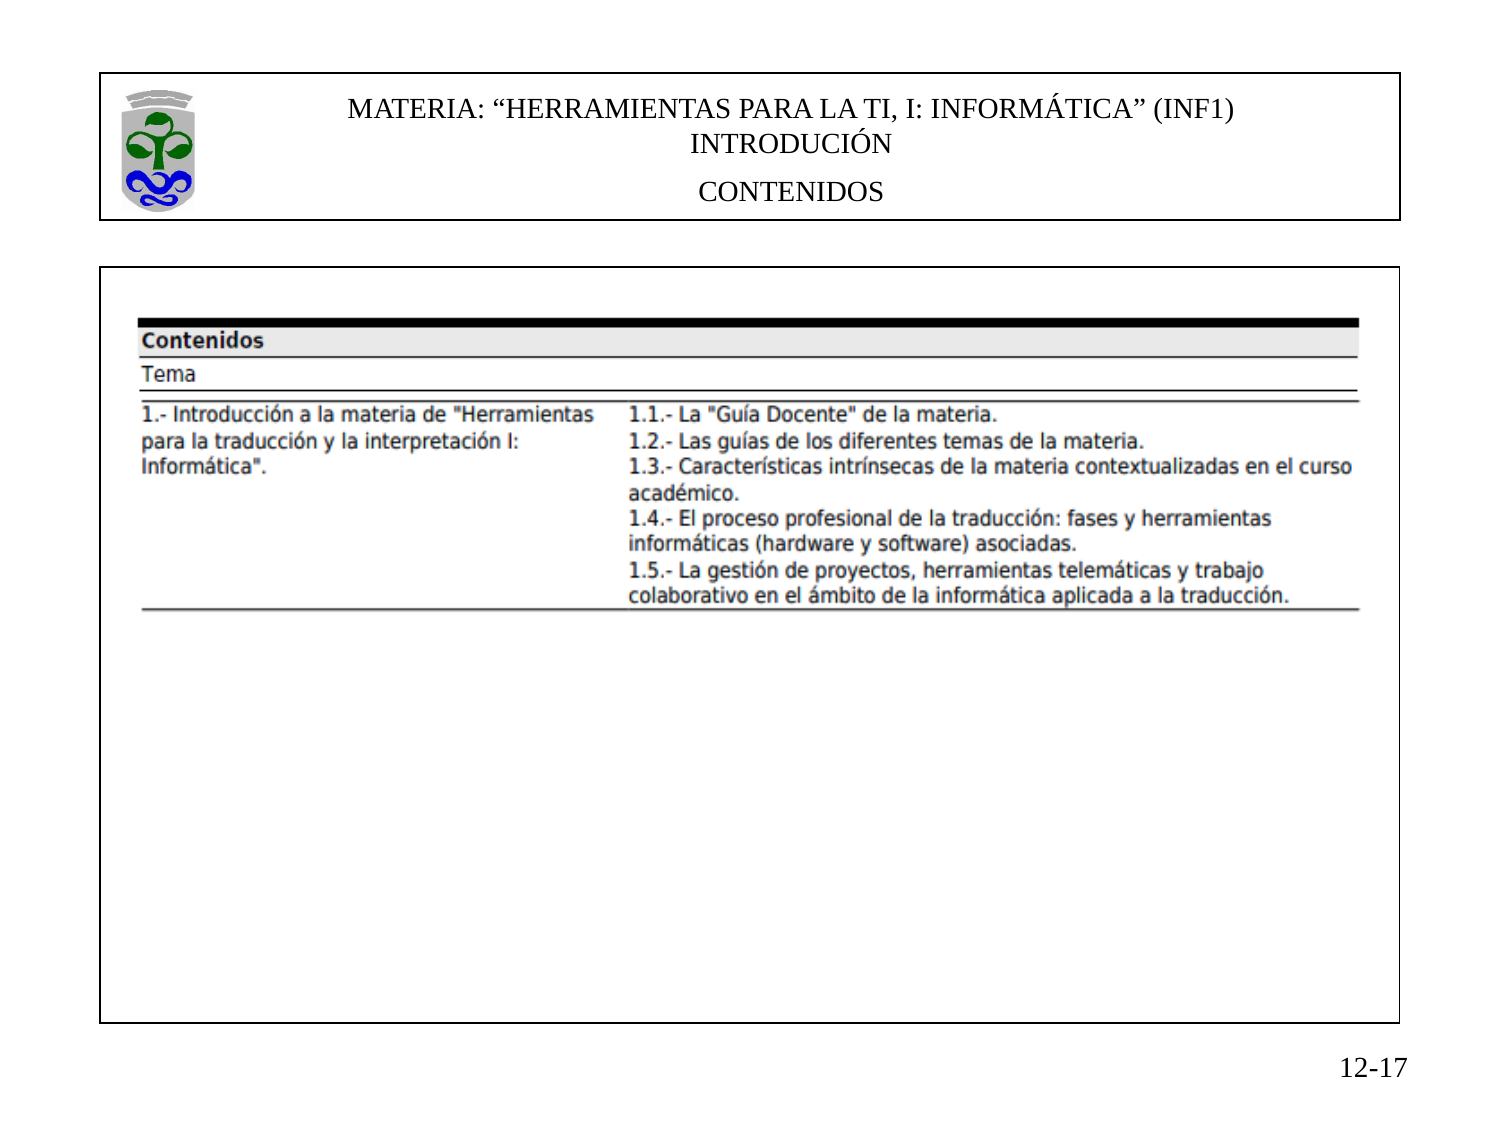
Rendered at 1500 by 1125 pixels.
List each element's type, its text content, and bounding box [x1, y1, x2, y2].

text_box 12-17 [962, 1040, 1423, 1083]
text_box MATERIA: “HERRAMIENTAS PARA LA TI, I: INFORMÁTICA” (INF1) INTRODUCIÓN CONTENIDOS [206, 81, 1376, 215]
picture [135, 315, 1368, 615]
text_box CONTENIDOS [147, 172, 1341, 223]
picture [121, 90, 195, 212]
